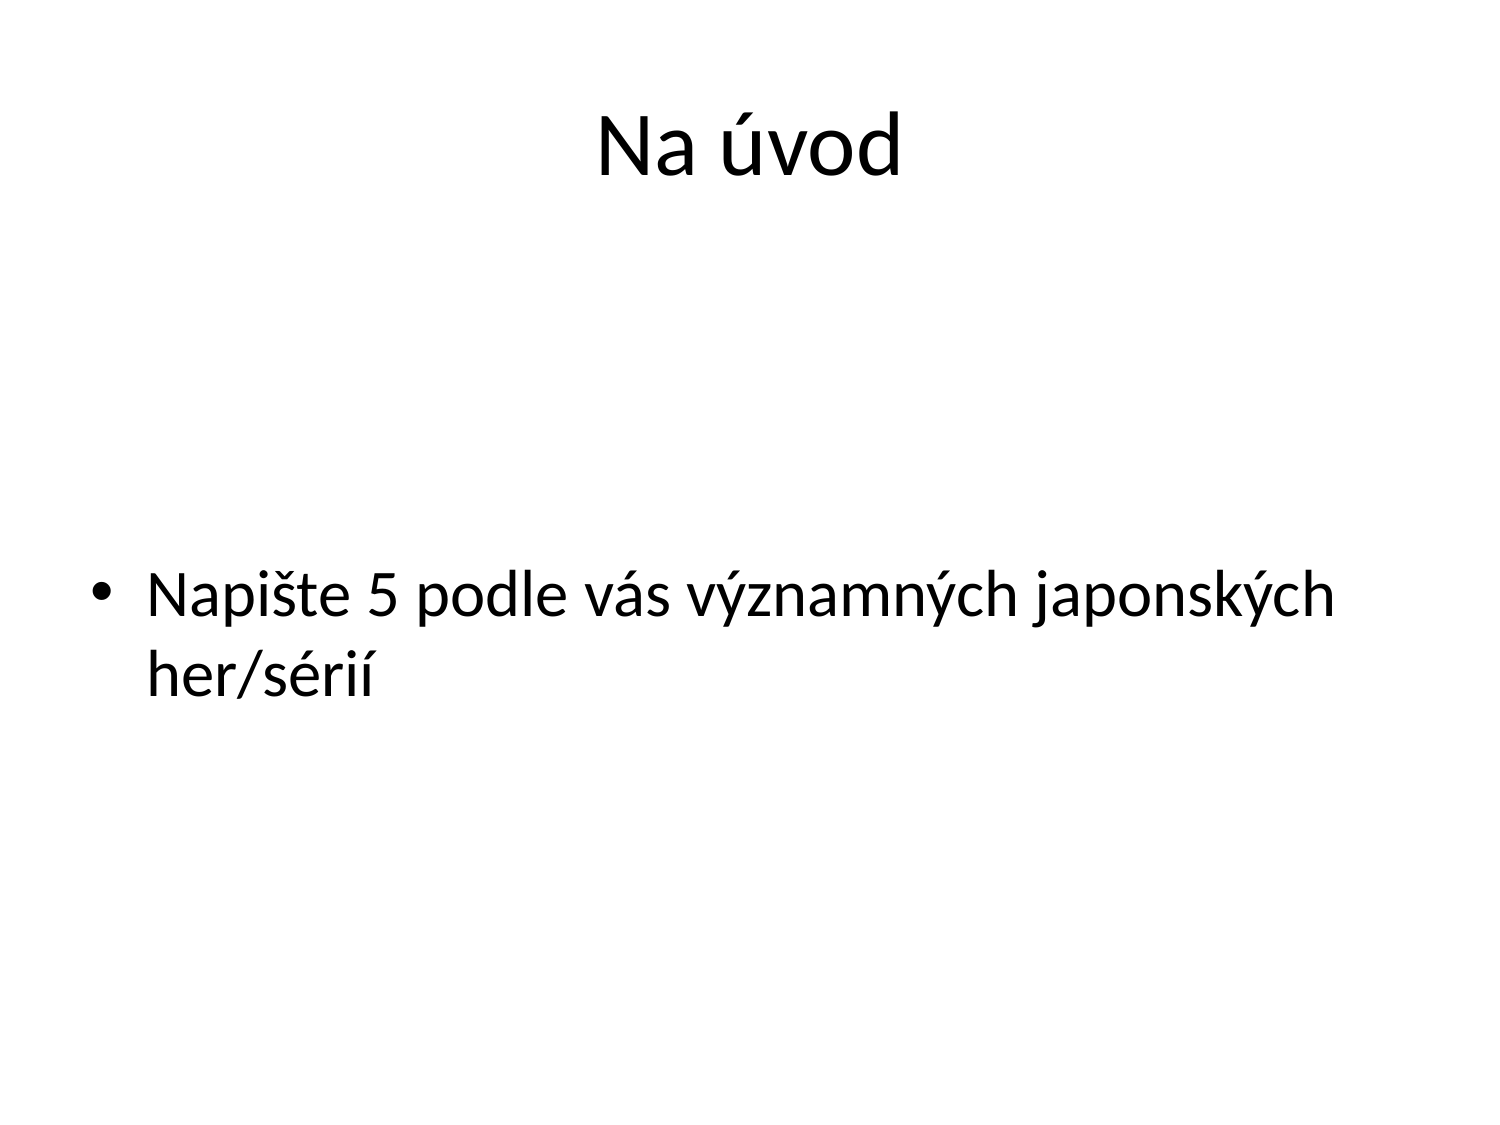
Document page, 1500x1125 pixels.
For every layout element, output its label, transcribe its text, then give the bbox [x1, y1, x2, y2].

title Na úvod [75, 45, 1425, 233]
list Napište 5 podle vás významných japonských her/sérií [75, 262, 1425, 1005]
